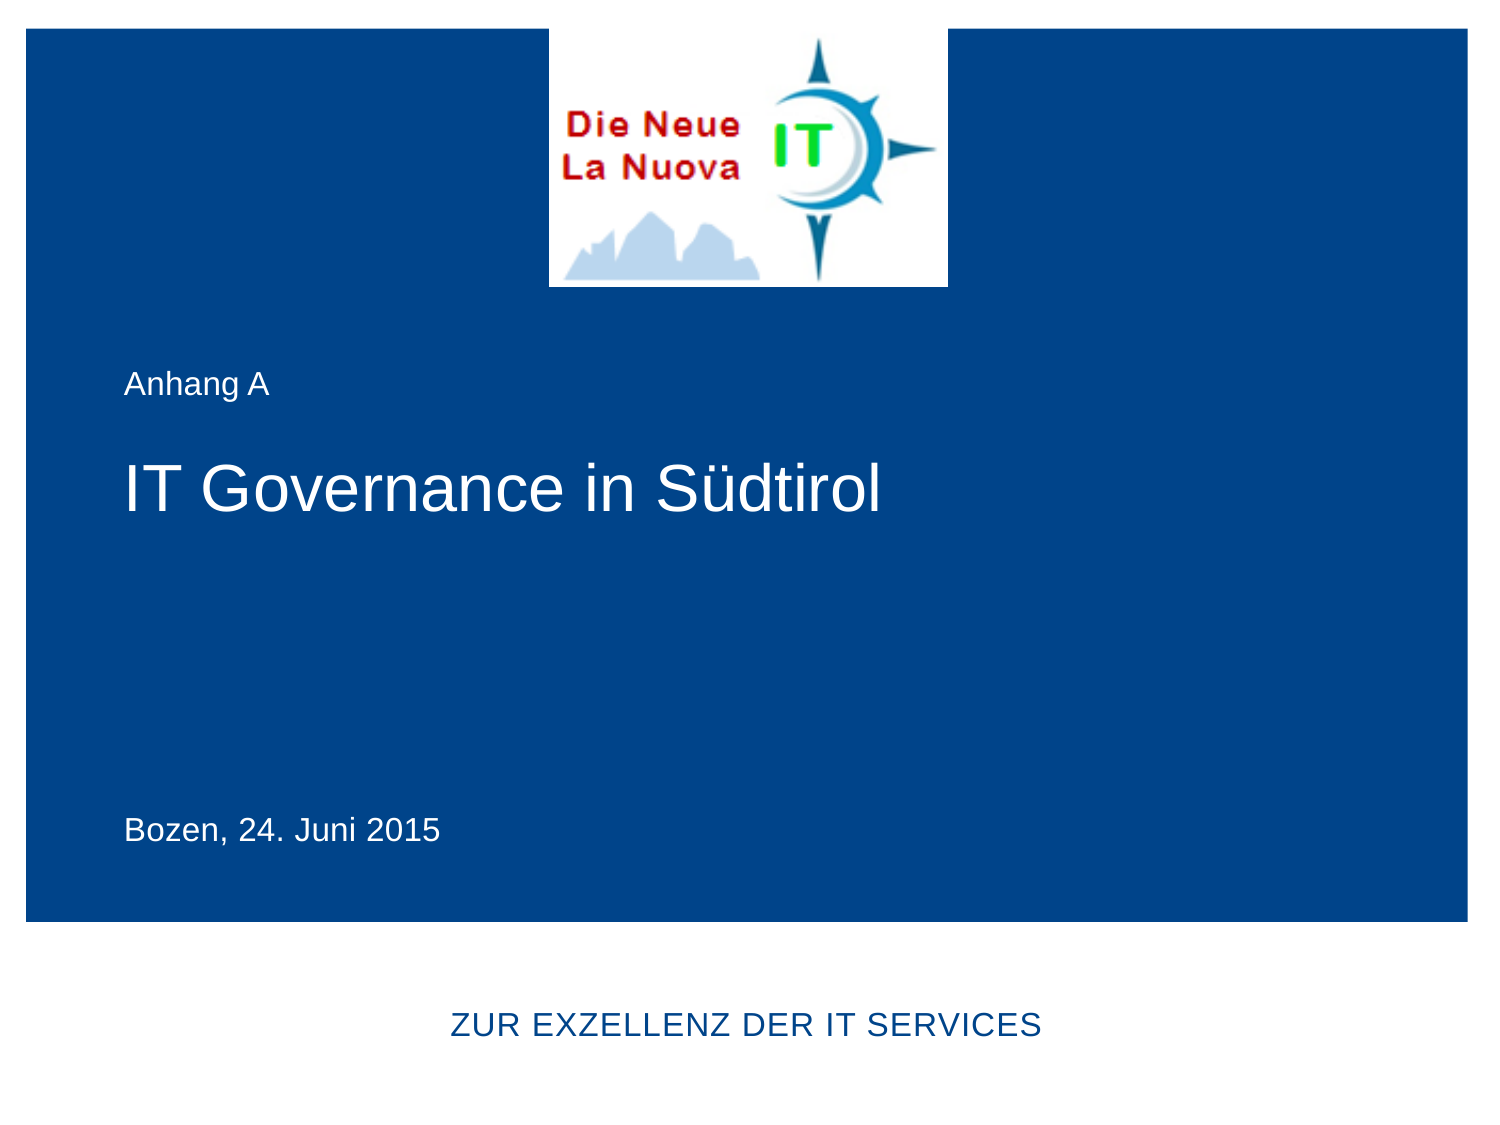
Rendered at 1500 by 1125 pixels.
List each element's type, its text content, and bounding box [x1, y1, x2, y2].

subtitle IT Governance in Südtirol [123, 444, 1365, 624]
picture [548, 26, 948, 287]
list Bozen, 24. Juni 2015 [123, 807, 1365, 856]
list Anhang A [123, 361, 1365, 409]
